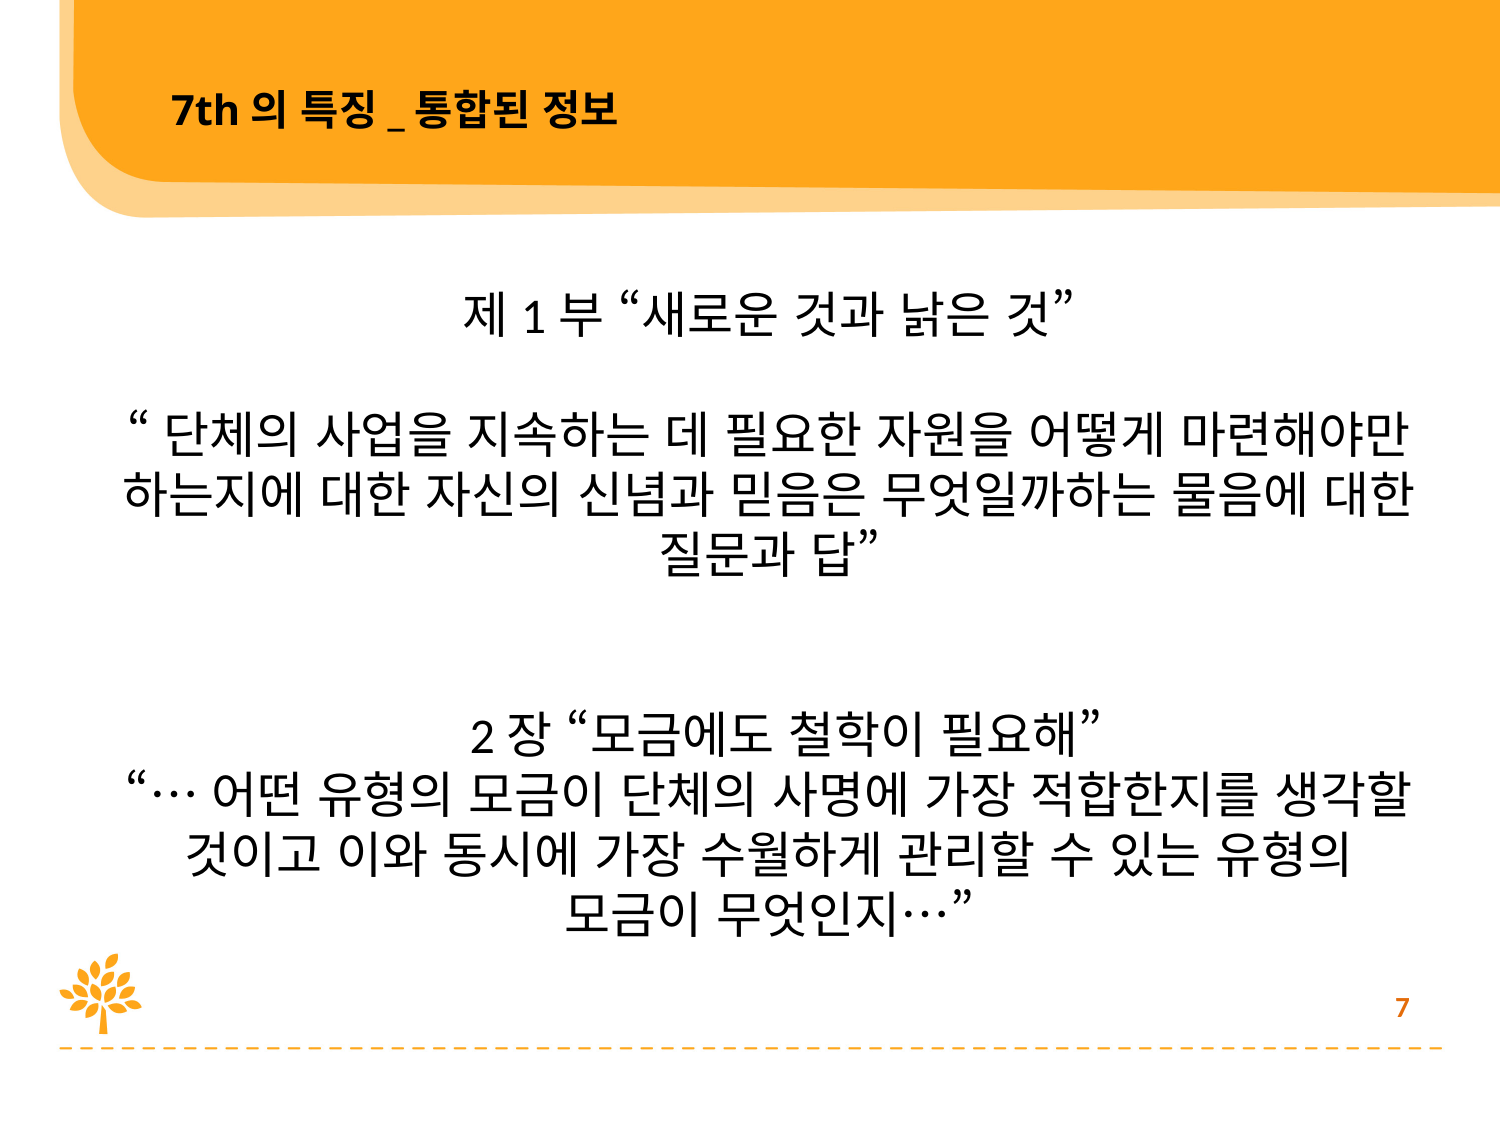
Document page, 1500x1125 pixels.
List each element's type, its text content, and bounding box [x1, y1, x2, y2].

text_box 7th의 특징_통합된 정보 [156, 76, 824, 142]
picture [0, 0, 1500, 1125]
text_box 제1부 “새로운 것과 낡은 것” “단체의 사업을 지속하는 데 필요한 자원을 어떻게 마련해야만 하는지에 대한 자신의 신념과 믿음은 무엇일까하는 물음에 대한 질문과 답” 2장 “모금에도 철학이 필요해” “…어떤 유형의 모금이 단체의 사명에 가장 적합한지를 생각할 것이고 이와 동시에 가장 수월하게 관리할 수 있는 유형의 모금이 무엇인지…” [93, 276, 1445, 1125]
slide_number 7 [1074, 975, 1425, 1036]
